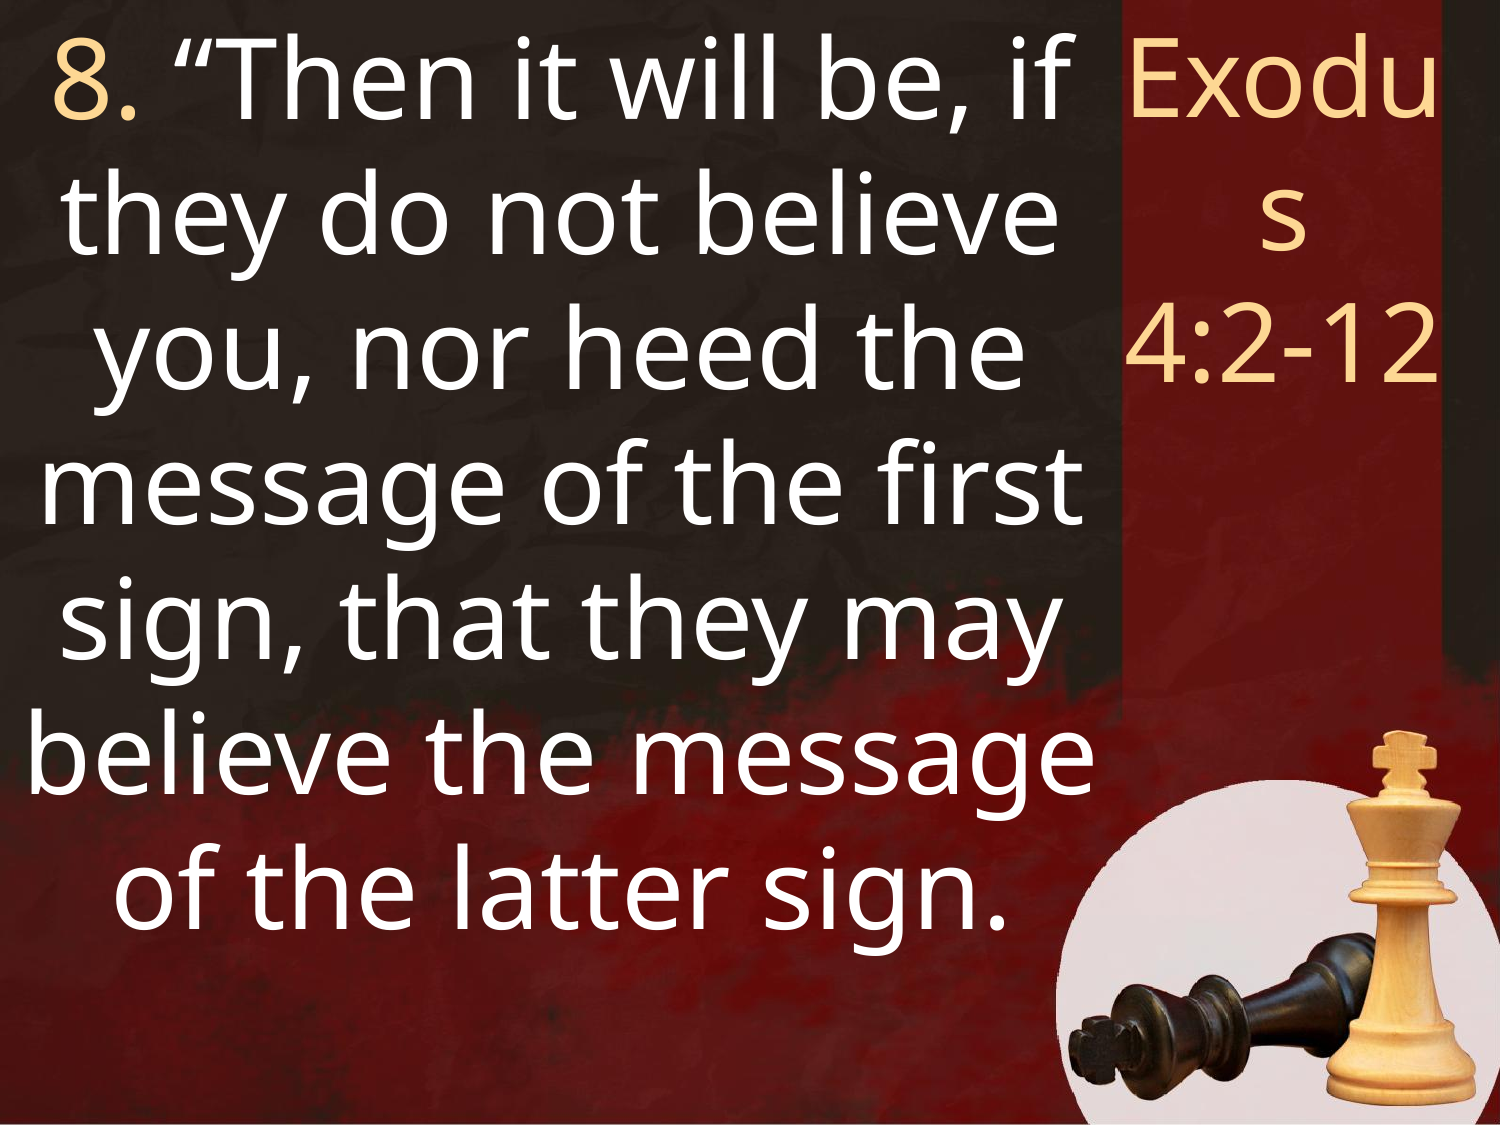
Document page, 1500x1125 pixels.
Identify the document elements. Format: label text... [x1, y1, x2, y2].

text_box 8. “Then it will be, if they do not believe you, nor heed the message of the first sign, that they may believe the message of the latter sign. [0, 0, 1123, 960]
text_box Exodus 4:2-12 [1123, 0, 1472, 413]
picture [0, 0, 1500, 1125]
